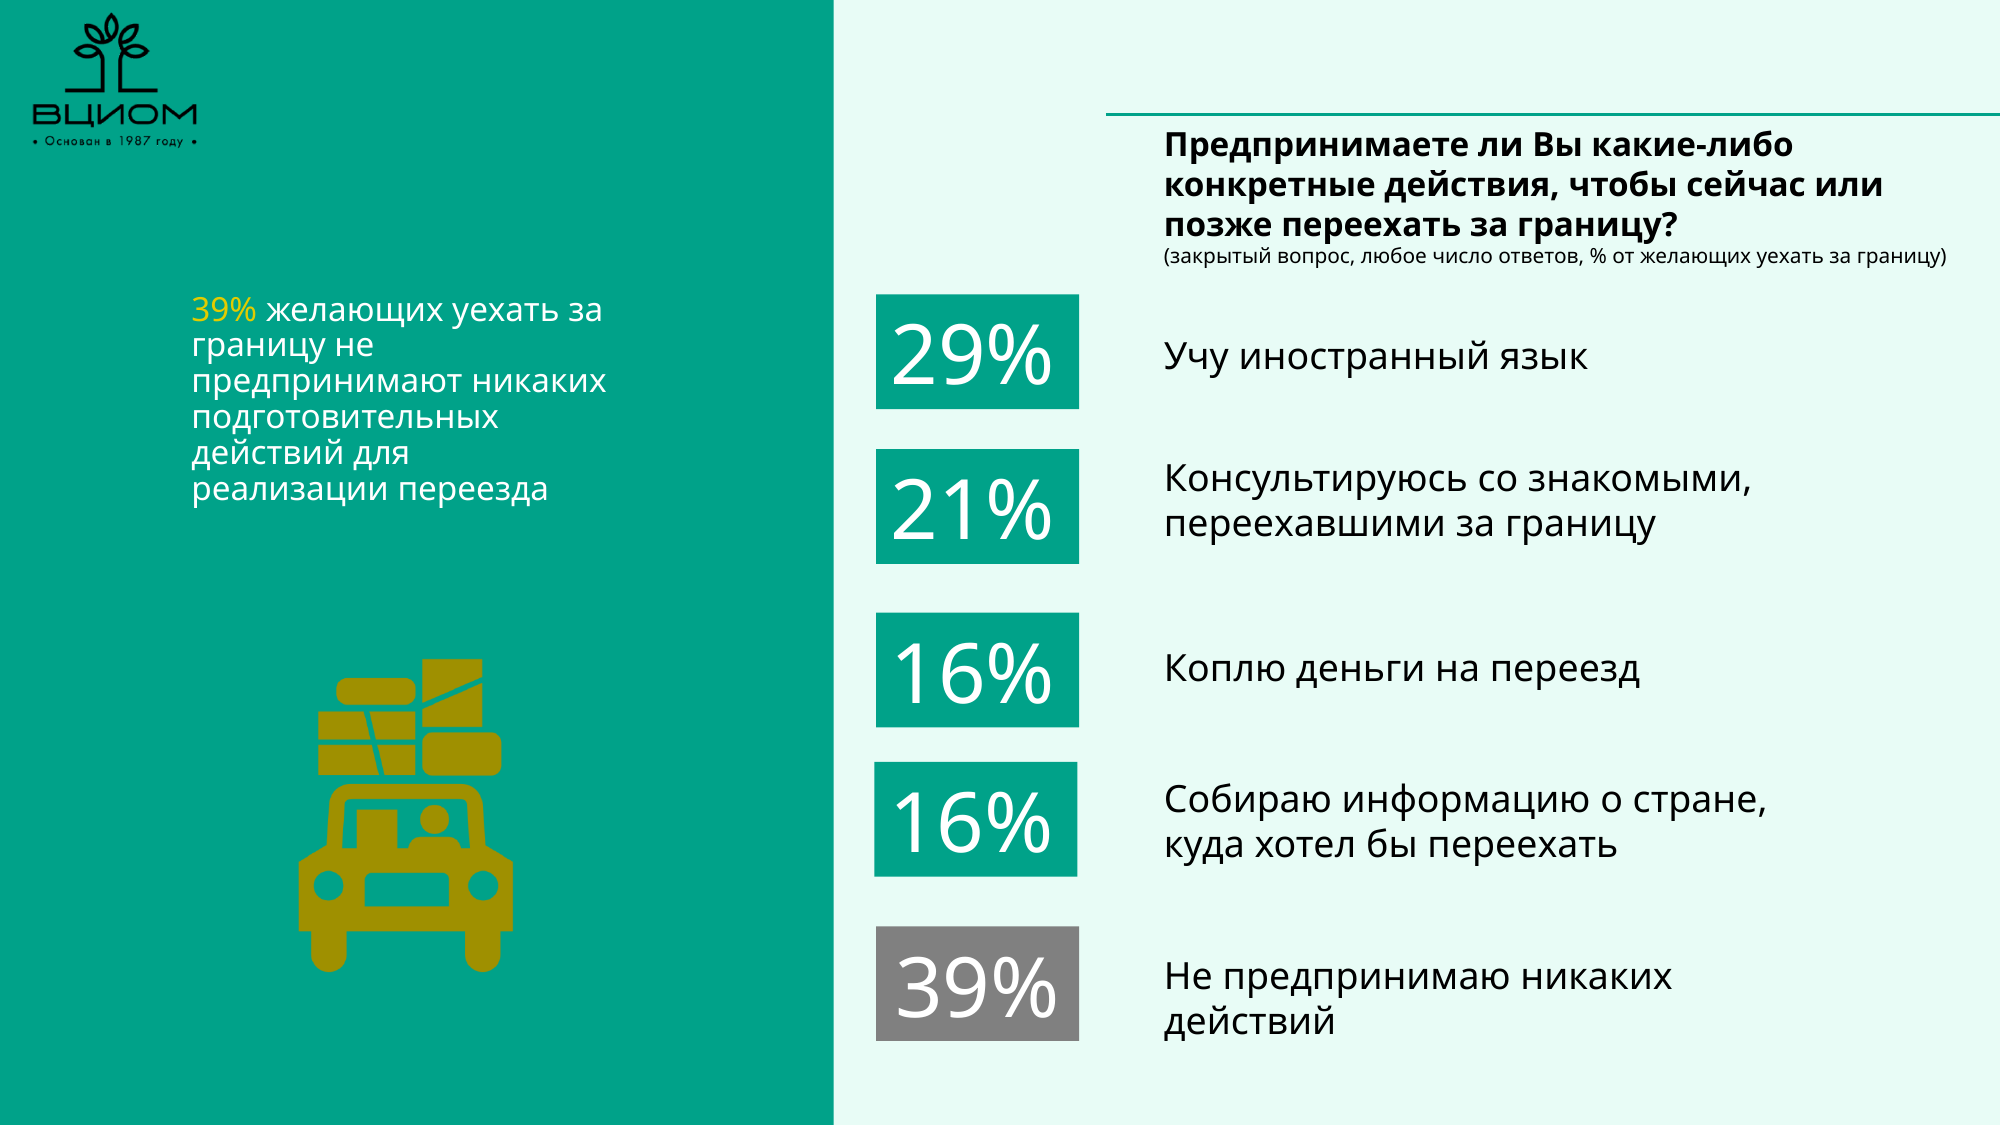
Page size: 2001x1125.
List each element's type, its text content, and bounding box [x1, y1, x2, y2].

text_box Коплю деньги на переезд [1149, 636, 1809, 696]
text_box Собираю информацию о стране, куда хотел бы переехать [1149, 767, 1809, 873]
text_box 16% [874, 761, 1078, 877]
text_box Предпринимаете ли Вы какие-либо конкретные действия, чтобы сейчас или позже переехать за границу? (закрытый вопрос, любое число ответов, % от желающих уехать за границу) [1149, 115, 1980, 276]
text_box 29% [876, 294, 1080, 410]
text_box Консультируюсь со знакомыми, переехавшими за границу [1149, 446, 1809, 552]
text_box 21% [876, 449, 1080, 564]
text_box Учу иностранный язык [1149, 324, 1900, 385]
text_box [0, 0, 835, 1125]
title 39% желающих уехать за границу не предпринимают никаких подготовительных действий для реализации переезда [176, 277, 628, 523]
text_box Не предпринимаю никаких действий [1149, 944, 1809, 1050]
text_box 39% [876, 926, 1080, 1041]
picture [21, 2, 207, 156]
text_box 16% [876, 612, 1080, 728]
picture [262, 658, 542, 976]
